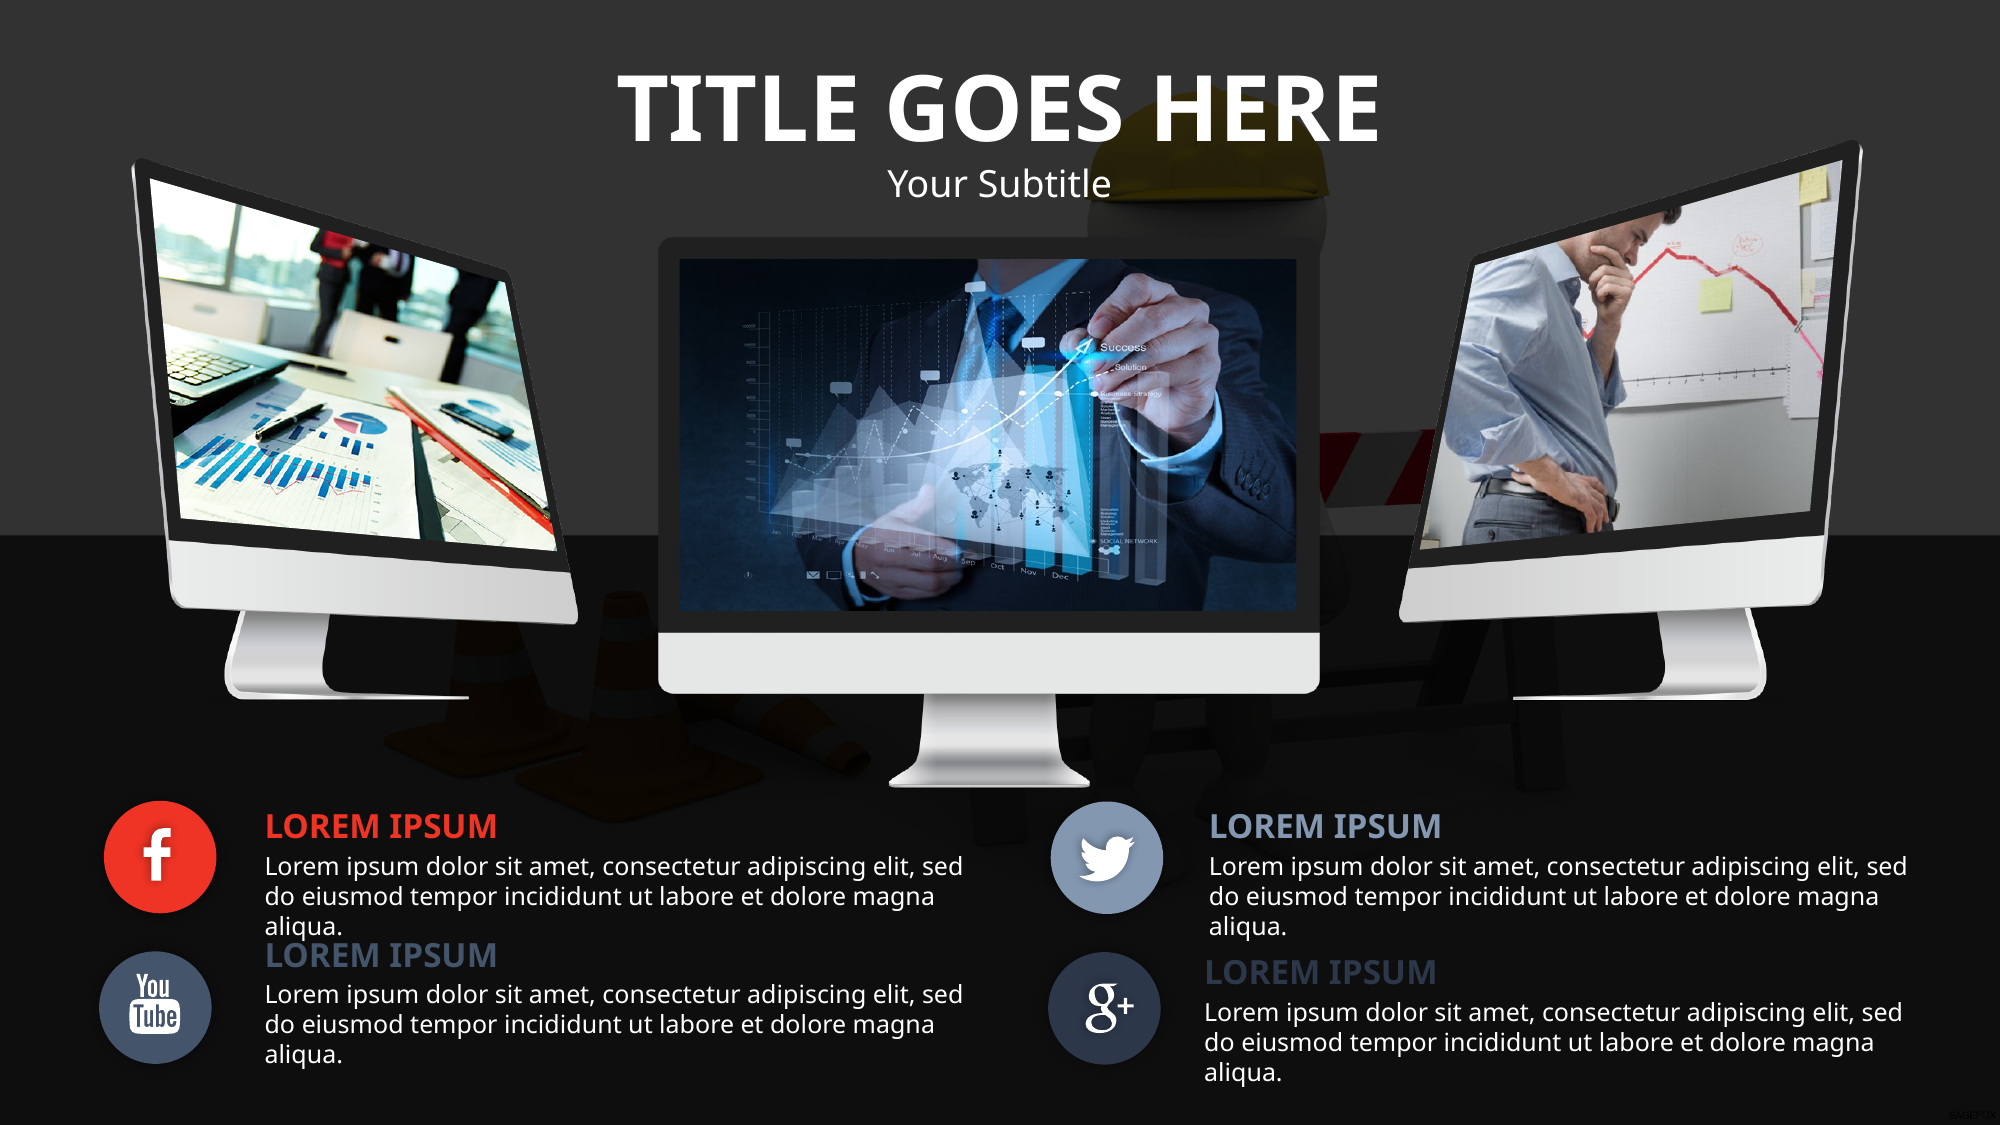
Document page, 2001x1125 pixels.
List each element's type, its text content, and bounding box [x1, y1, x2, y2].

text_box LOREM IPSUM Lorem ipsum dolor sit amet, consectetur adipiscing elit, sed do eiusmod tempor incididunt ut labore et dolore magna aliqua. [1189, 943, 1940, 1094]
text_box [1048, 952, 1161, 1065]
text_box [99, 951, 212, 1064]
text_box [1050, 801, 1164, 914]
text_box LOREM IPSUM Lorem ipsum dolor sit amet, consectetur adipiscing elit, sed do eiusmod tempor incididunt ut labore et dolore magna aliqua. [1194, 797, 1945, 948]
text_box LOREM IPSUM Lorem ipsum dolor sit amet, consectetur adipiscing elit, sed do eiusmod tempor incididunt ut labore et dolore magna aliqua. [249, 926, 1000, 1077]
text_box LOREM IPSUM Lorem ipsum dolor sit amet, consectetur adipiscing elit, sed do eiusmod tempor incididunt ut labore et dolore magna aliqua. [249, 797, 1000, 926]
text_box [0, 534, 2000, 1125]
picture [0, 0, 2001, 1125]
text_box TITLE GOES HERE Your Subtitle [548, 42, 1452, 212]
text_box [103, 800, 217, 914]
